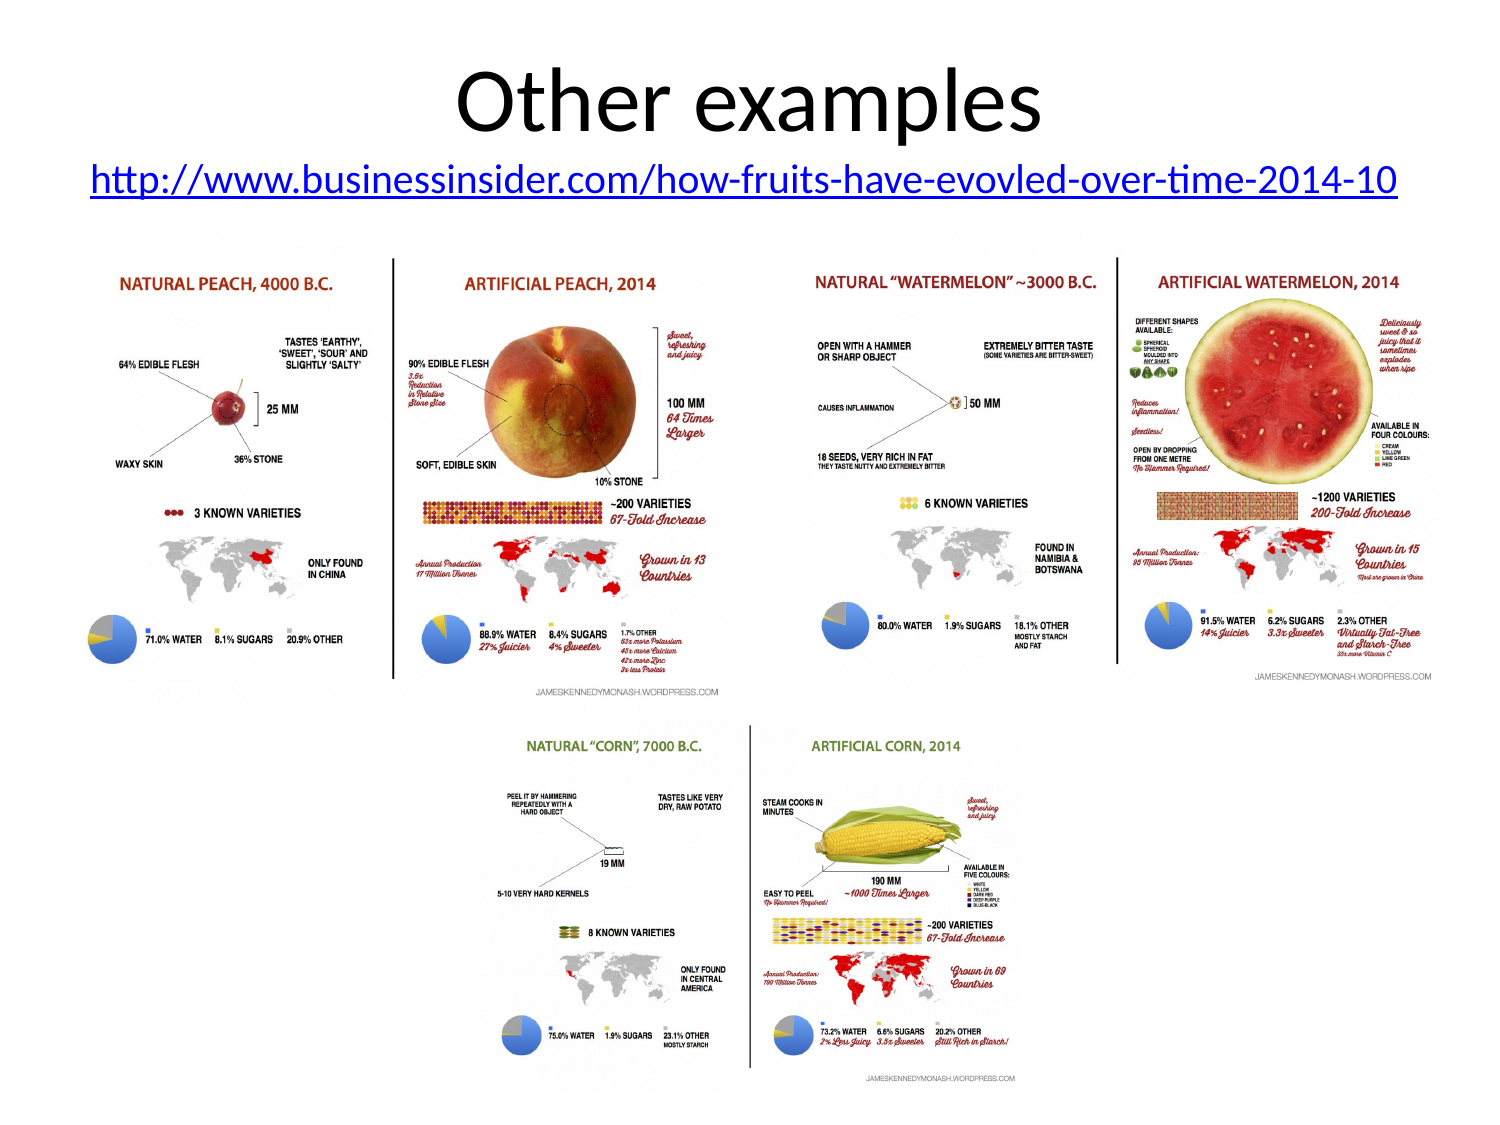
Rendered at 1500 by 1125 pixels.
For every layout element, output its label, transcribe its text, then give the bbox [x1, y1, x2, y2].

picture [59, 232, 1022, 1089]
picture [793, 232, 1440, 689]
list http://www.businessinsider.com/how-fruits-have-evovled-over-time-2014-10 [74, 144, 1426, 234]
title Other examples [74, 44, 1426, 144]
